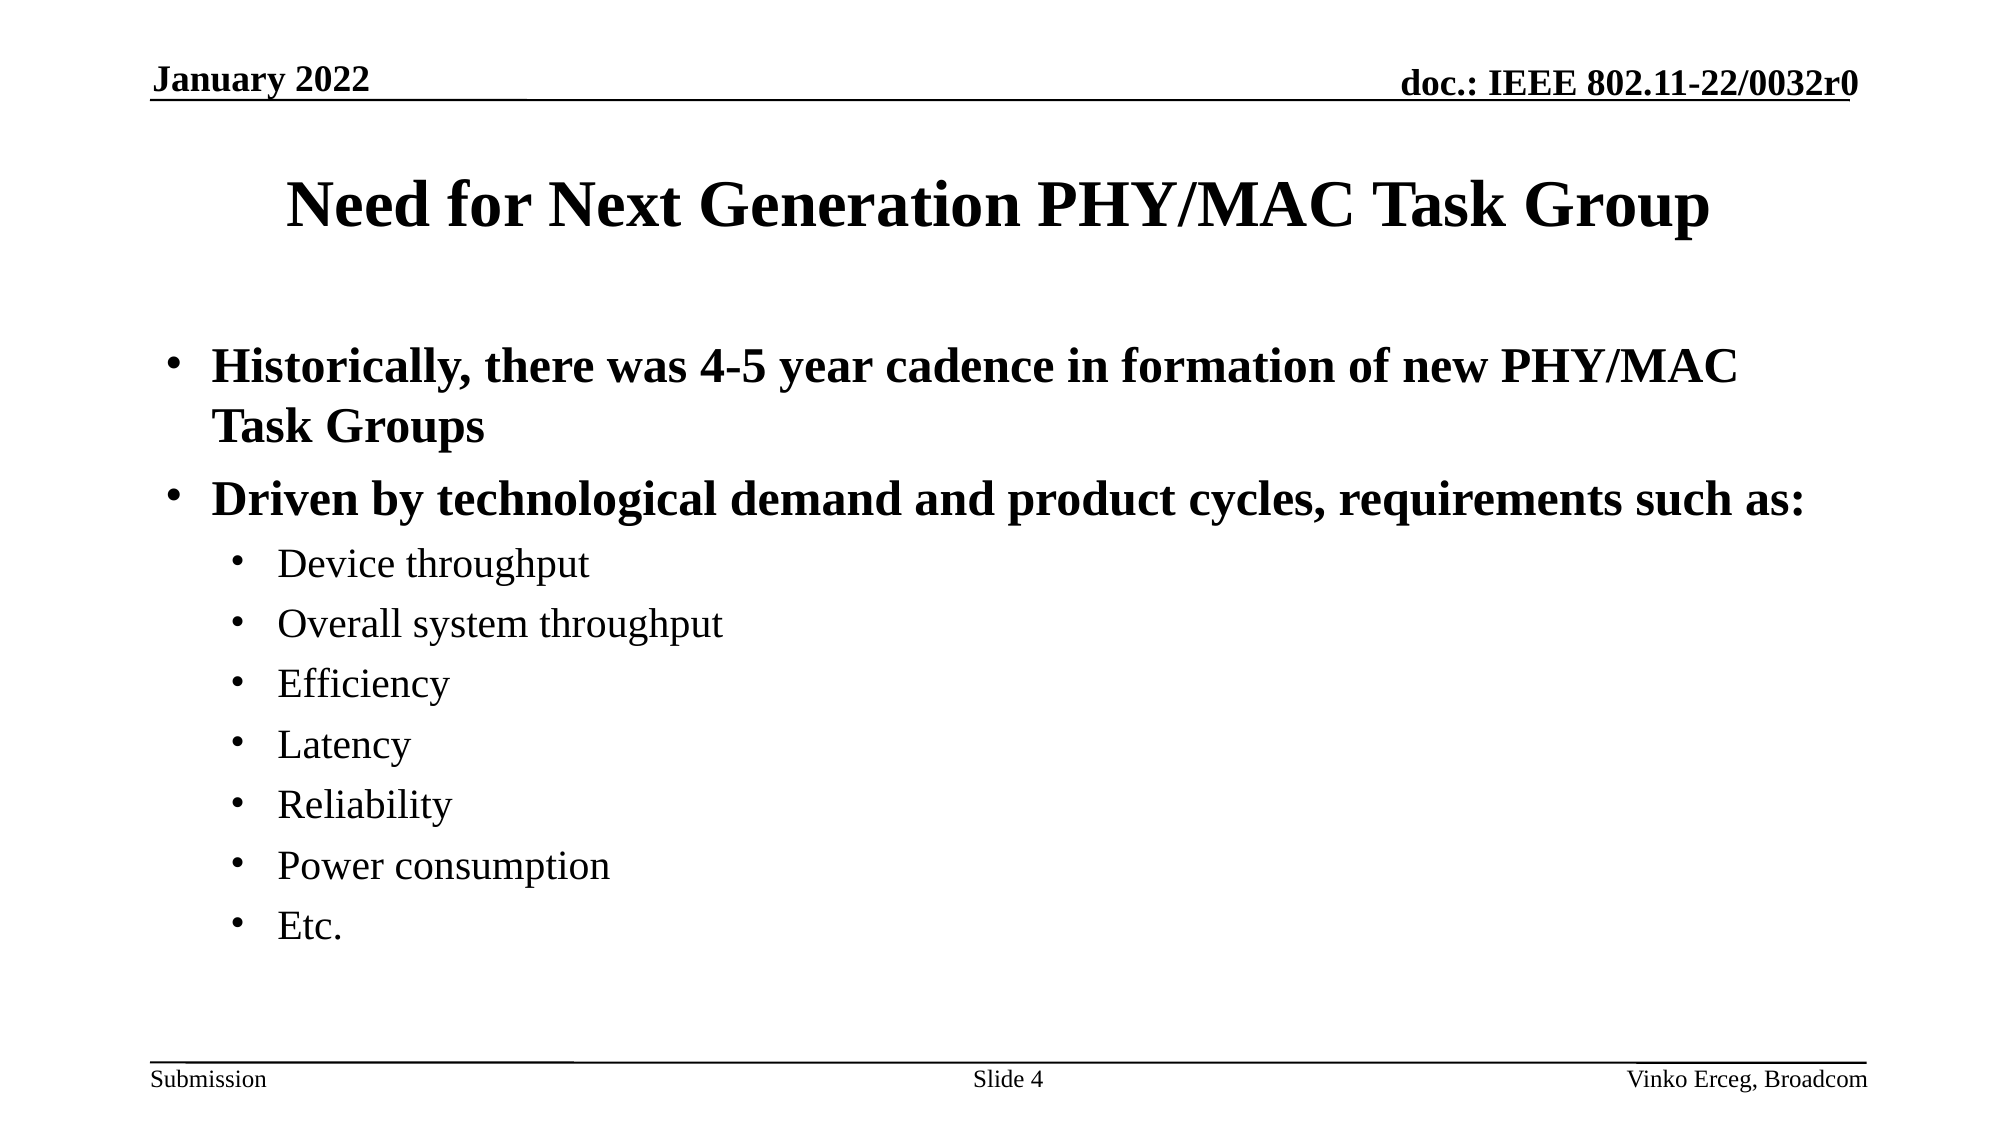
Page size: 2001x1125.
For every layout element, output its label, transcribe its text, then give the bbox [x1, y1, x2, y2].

title Need for Next Generation PHY/MAC Task Group [149, 112, 1850, 288]
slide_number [152, 54, 563, 100]
list Historically, there was 4-5 year cadence in formation of new PHY/MAC Task Groups Driven by technological demand and product cycles, requirements such as: Device throughput Overall system throughput Efficiency Latency Reliability Power consumption Etc. [149, 324, 1850, 1000]
slide_number Slide 4 [950, 1061, 1067, 1123]
footer Vinko Erceg, Broadcom [1171, 1061, 1869, 1093]
